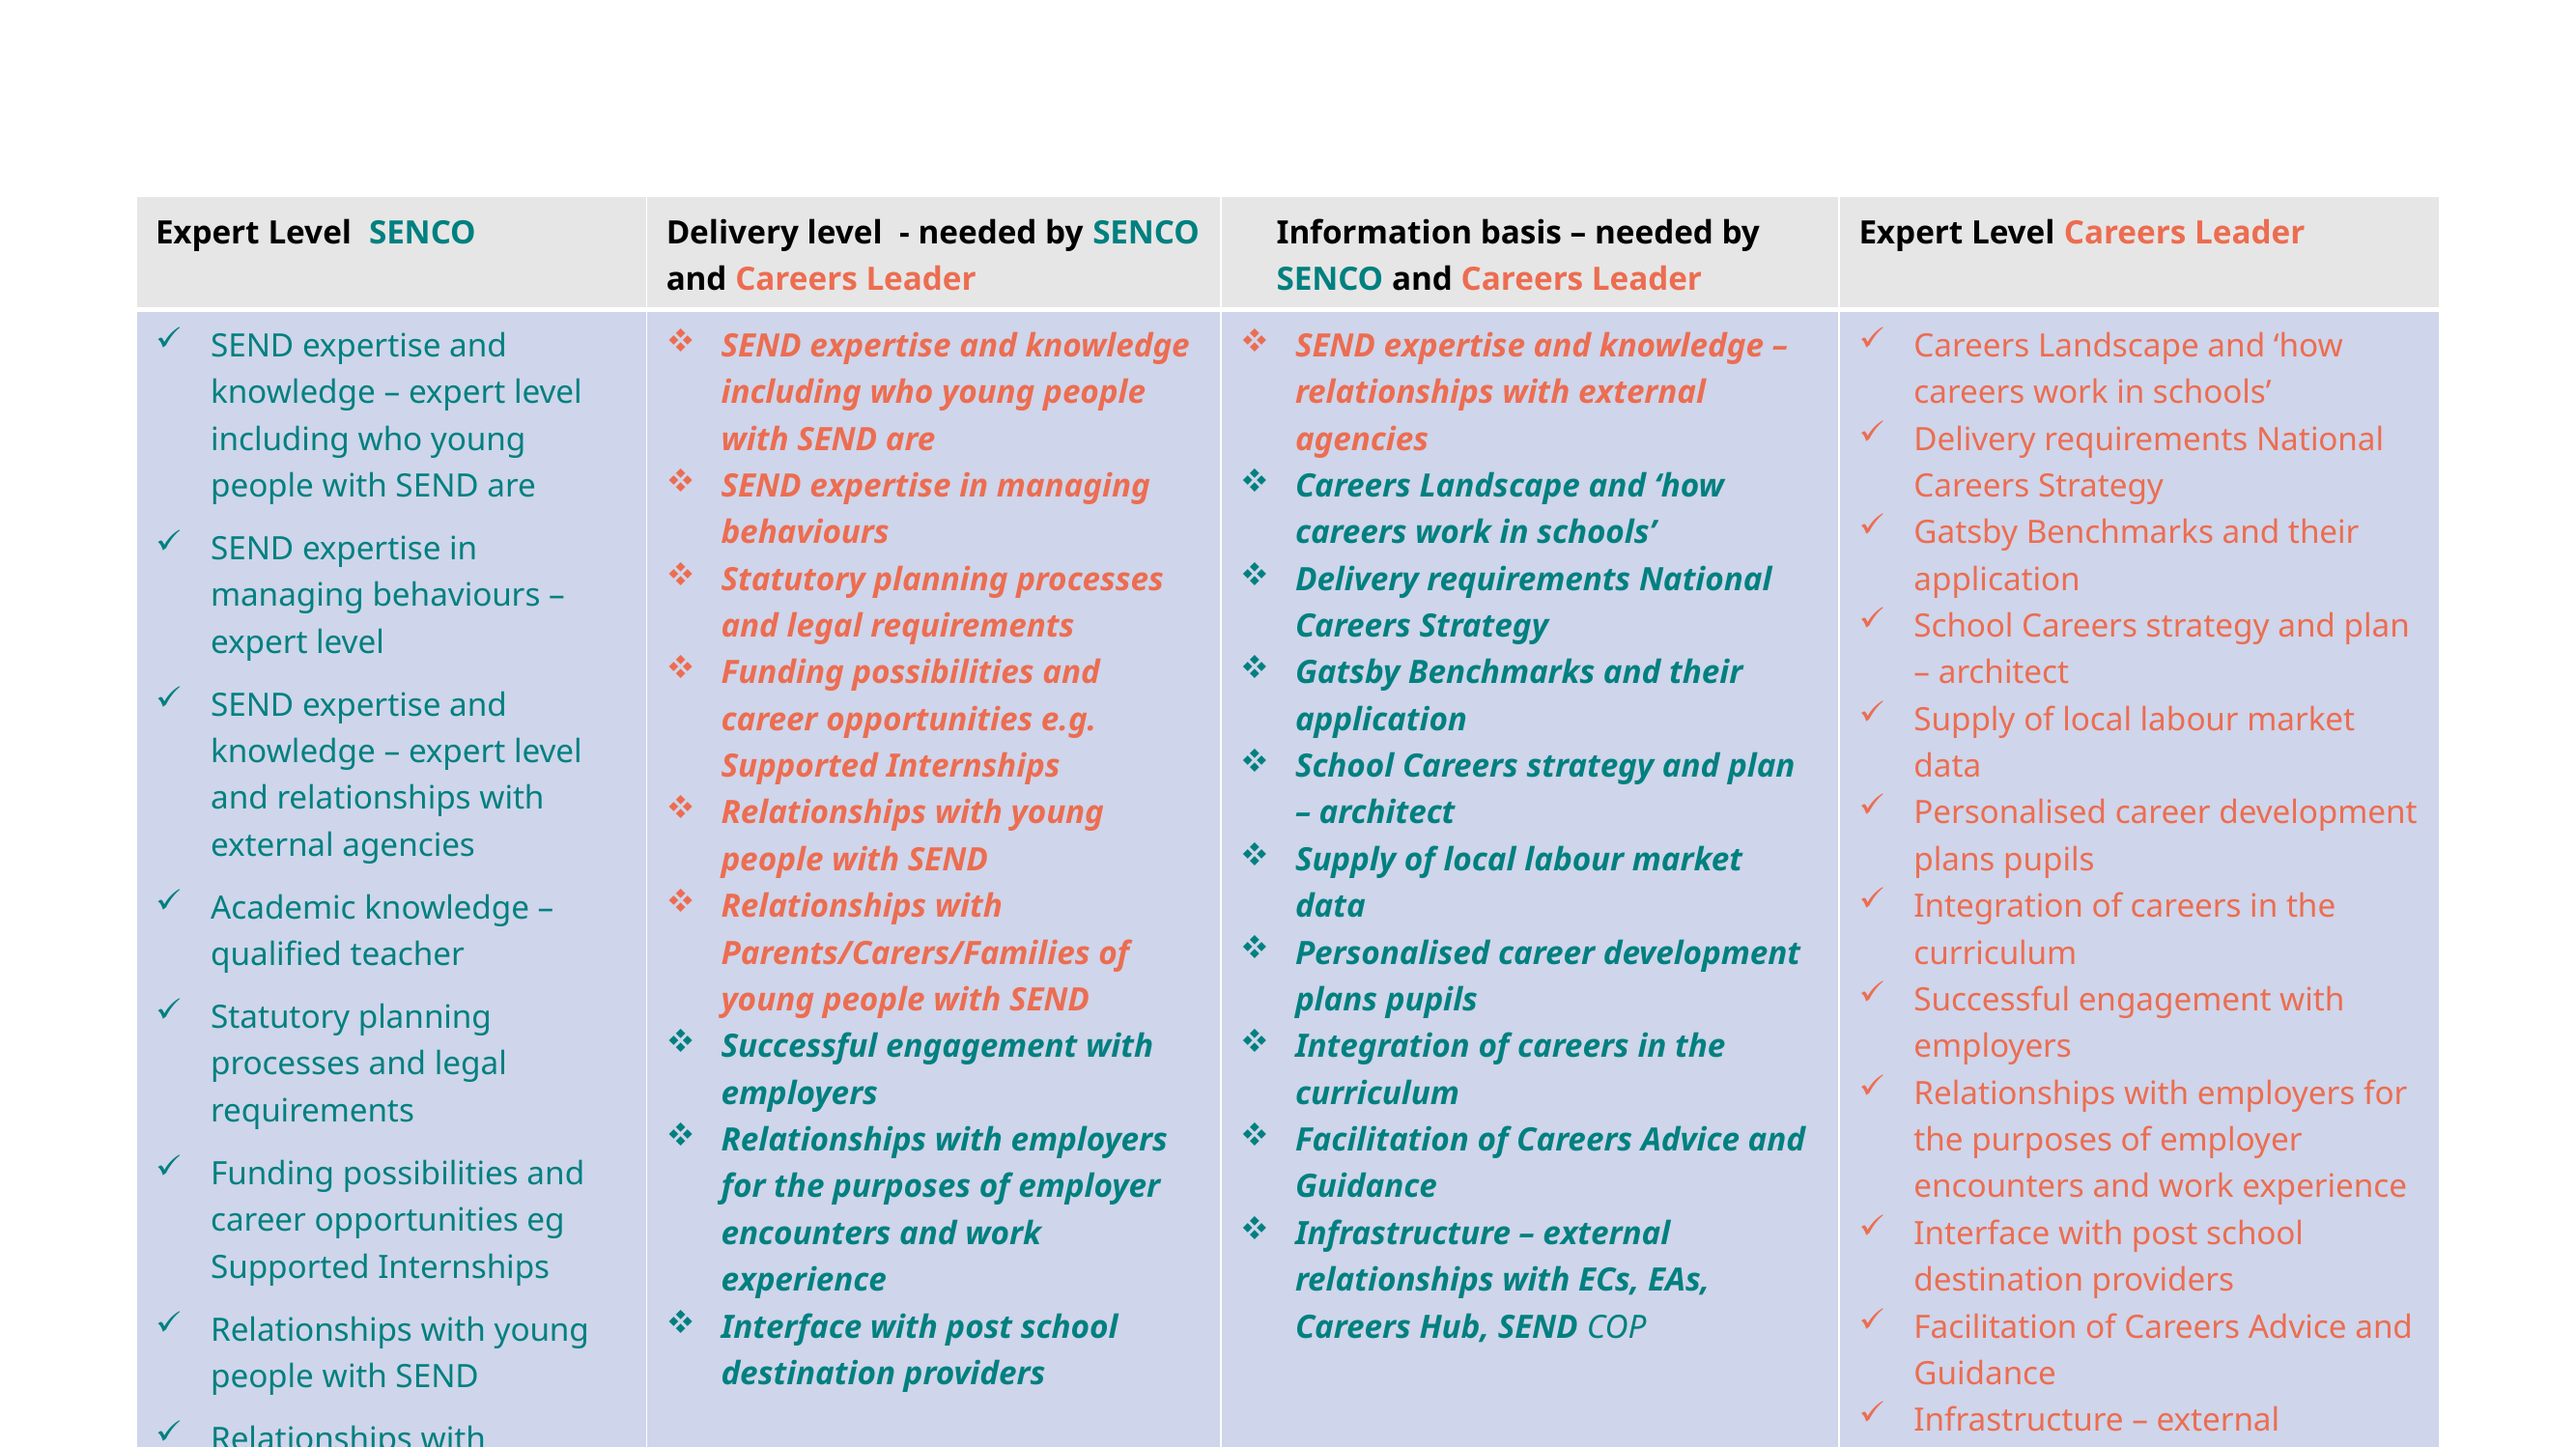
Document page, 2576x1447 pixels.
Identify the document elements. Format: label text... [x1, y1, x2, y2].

table_header Delivery level - needed by SENCO and Careers Leader [647, 197, 1220, 307]
table_cell Careers Landscape and ‘how careers work in schools’ Delivery requirements National Careers Strategy Gatsby Benchmarks and their application School Careers strategy and plan – architect Supply of local labour market data Personalised career development plans pupils Integration of careers in the curriculum Successful engagement with employers Relationships with employers for the purposes of employer encounters and work experience Interface with post school destination providers Facilitation of Careers Advice and Guidance Infrastructure – external relationships with ECs, EAs, Careers Hub, SEND COP [1840, 312, 2439, 1447]
table_header Expert Level SENCO [137, 197, 646, 307]
table_cell SEND expertise and knowledge – expert level including who young people with SEND are SEND expertise in managing behaviours – expert level SEND expertise and knowledge – expert level and relationships with external agencies Academic knowledge – qualified teacher Statutory planning processes and legal requirements Funding possibilities and career opportunities eg Supported Internships Relationships with young people with SEND Relationships with Parents/Carers/Families of young people with SEND [137, 312, 646, 1447]
table_cell SEND expertise and knowledge –relationships with external agencies Careers Landscape and ‘how careers work in schools’ Delivery requirements National Careers Strategy Gatsby Benchmarks and their application School Careers strategy and plan – architect Supply of local labour market data Personalised career development plans pupils Integration of careers in the curriculum Facilitation of Careers Advice and Guidance Infrastructure – external relationships with ECs, EAs, Careers Hub, SEND COP [1222, 312, 1838, 1447]
table_header Information basis – needed by SENCO and Careers Leader [1222, 197, 1838, 307]
table_header Expert Level Careers Leader [1840, 197, 2439, 307]
table_cell SEND expertise and knowledge including who young people with SEND are SEND expertise in managing behaviours Statutory planning processes and legal requirements Funding possibilities and career opportunities e.g. Supported Internships Relationships with young people with SEND Relationships with Parents/Carers/Families of young people with SEND Successful engagement with employers Relationships with employers for the purposes of employer encounters and work experience Interface with post school destination providers [647, 312, 1220, 1447]
